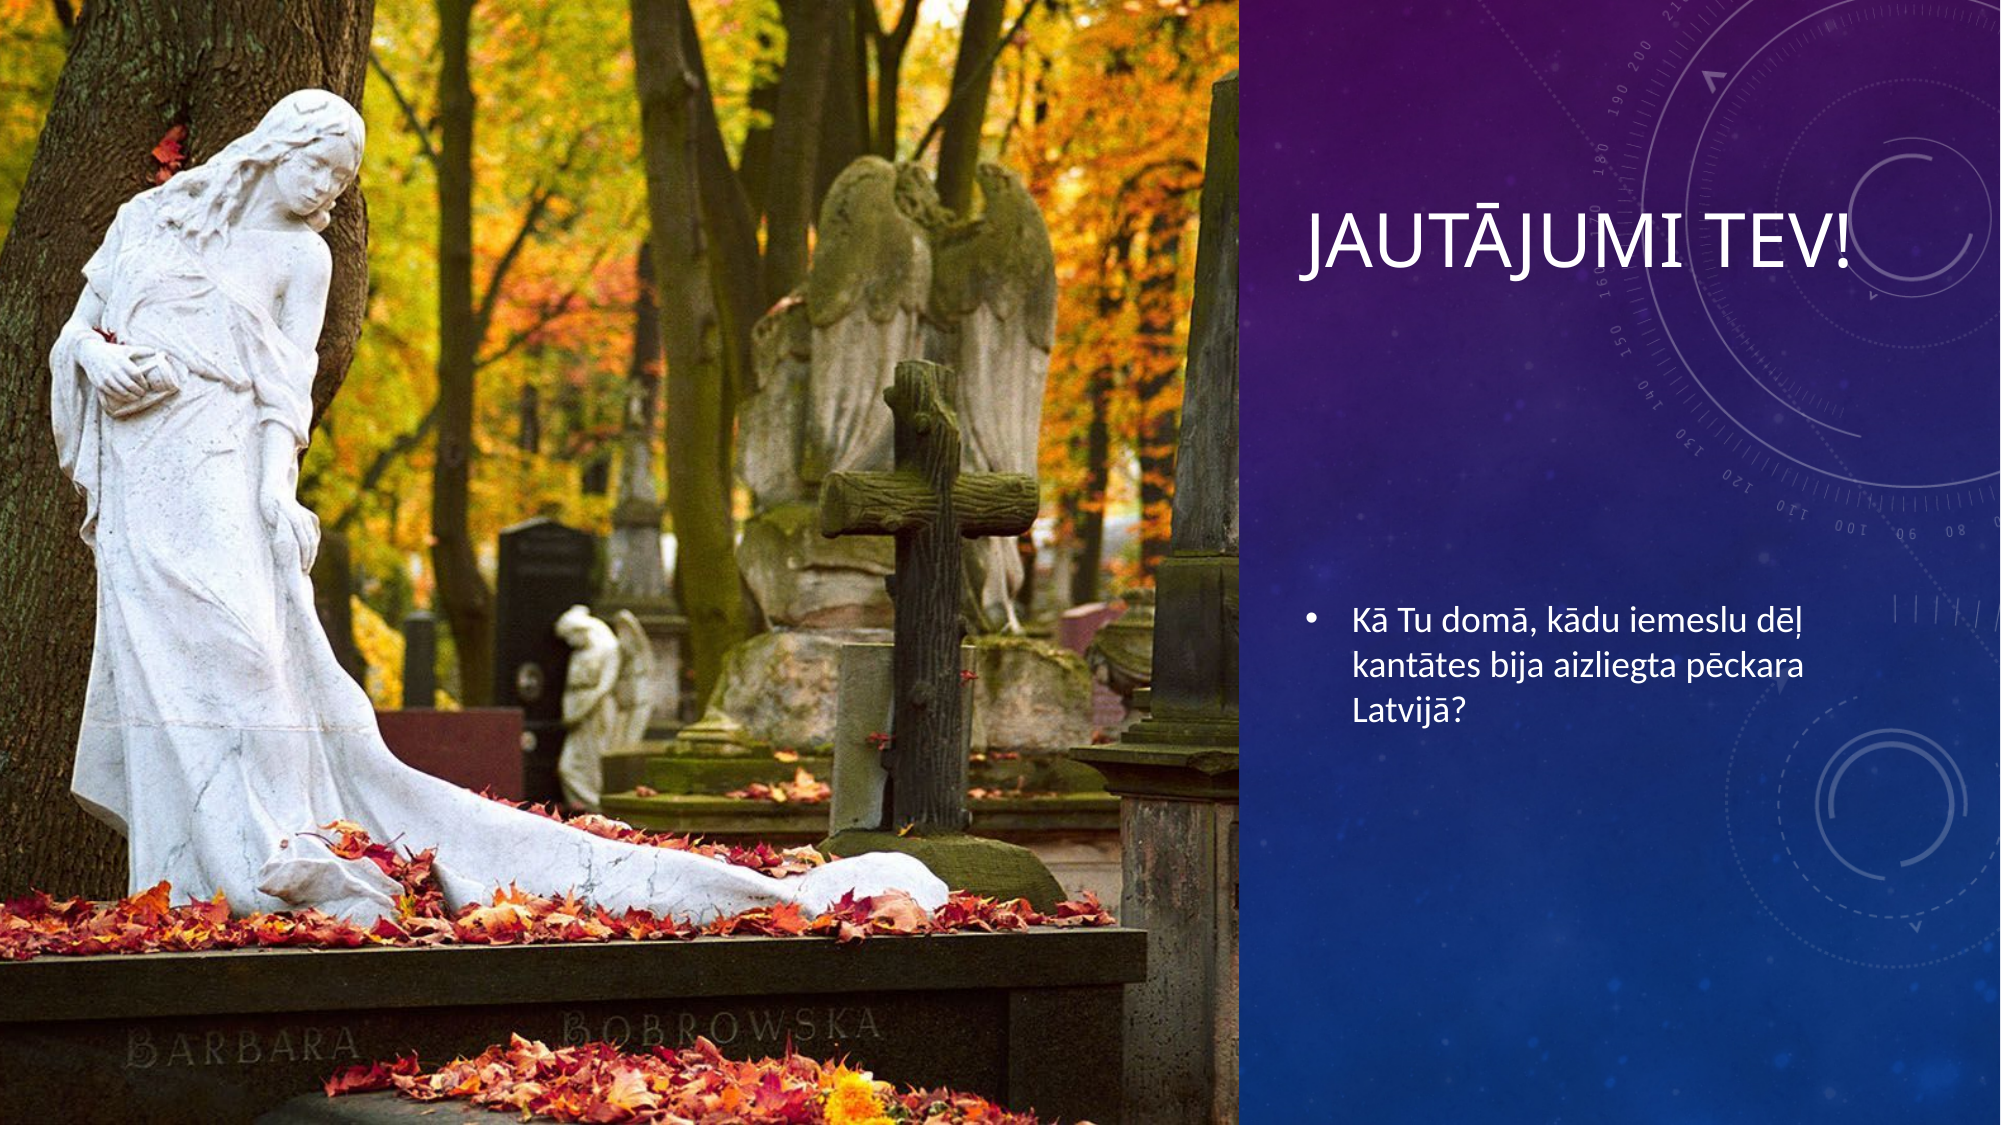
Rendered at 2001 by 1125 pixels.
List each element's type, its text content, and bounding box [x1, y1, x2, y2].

picture [0, 0, 2001, 1125]
title Jautājumi Tev! [1290, 105, 1899, 369]
list Kā Tu domā, kādu iemeslu dēļ kantātes bija aizliegta pēckara Latvijā? [1290, 369, 1899, 1021]
